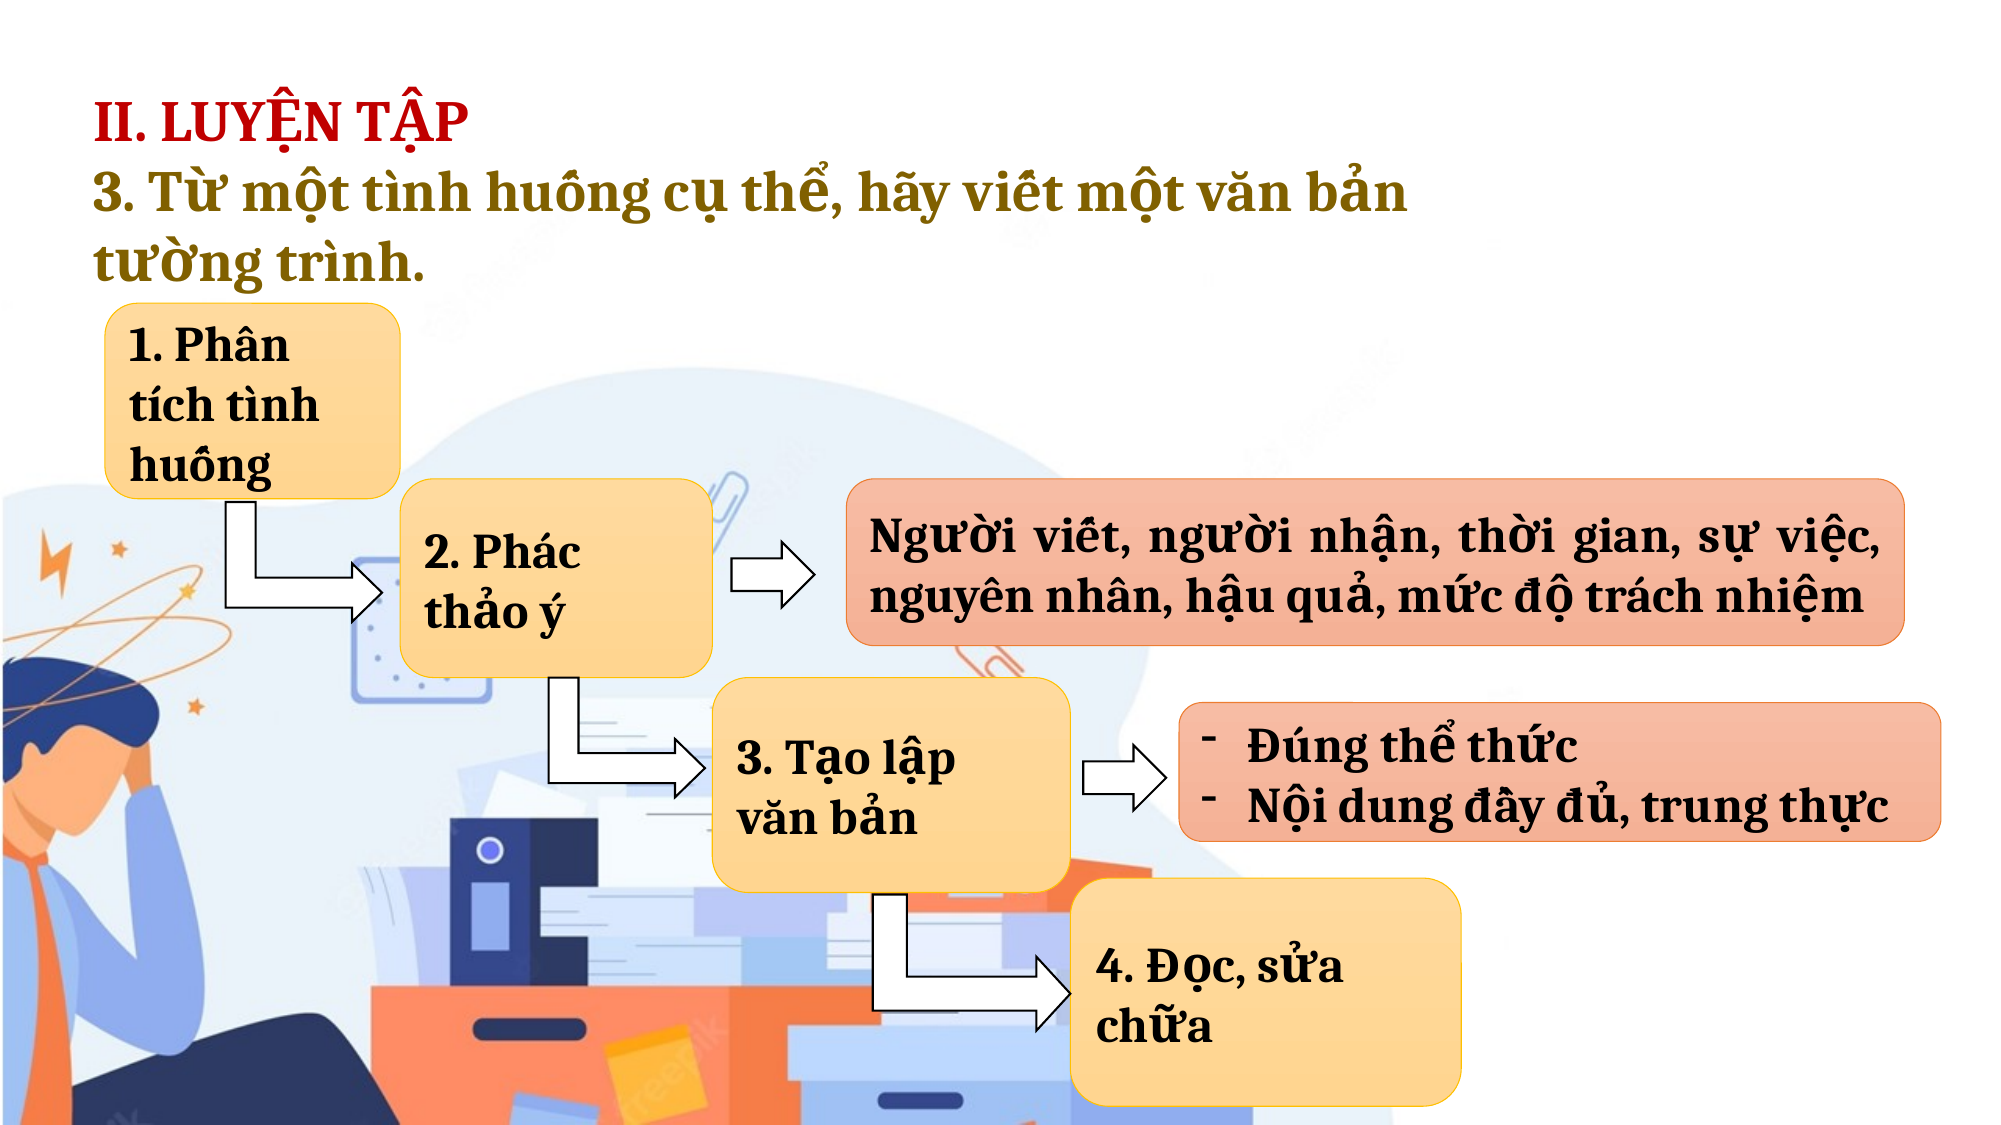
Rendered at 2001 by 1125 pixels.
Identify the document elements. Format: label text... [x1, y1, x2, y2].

text_box [224, 500, 384, 625]
text_box [871, 893, 1072, 1034]
text_box 1. Phân tích tình huống [104, 302, 401, 500]
text_box Đúng thể thức Nội dung đầy đủ, trung thực [1178, 701, 1942, 842]
text_box 4. Đọc, sửa chữa [1069, 877, 1462, 1107]
text_box 2. Phác thảo ý [399, 478, 713, 679]
text_box [1082, 742, 1168, 814]
text_box [730, 539, 816, 610]
text_box 3. Tạo lập văn bản [711, 677, 1071, 894]
picture [0, 0, 2001, 1125]
text_box [547, 676, 707, 800]
text_box II. LUYỆN TẬP 3. Từ một tình huống cụ thể, hãy viết một văn bản tường trình. [78, 76, 1565, 301]
text_box Người viết, người nhận, thời gian, sự việc, nguyên nhân, hậu quả, mức độ trách nhiệm [845, 478, 1905, 647]
